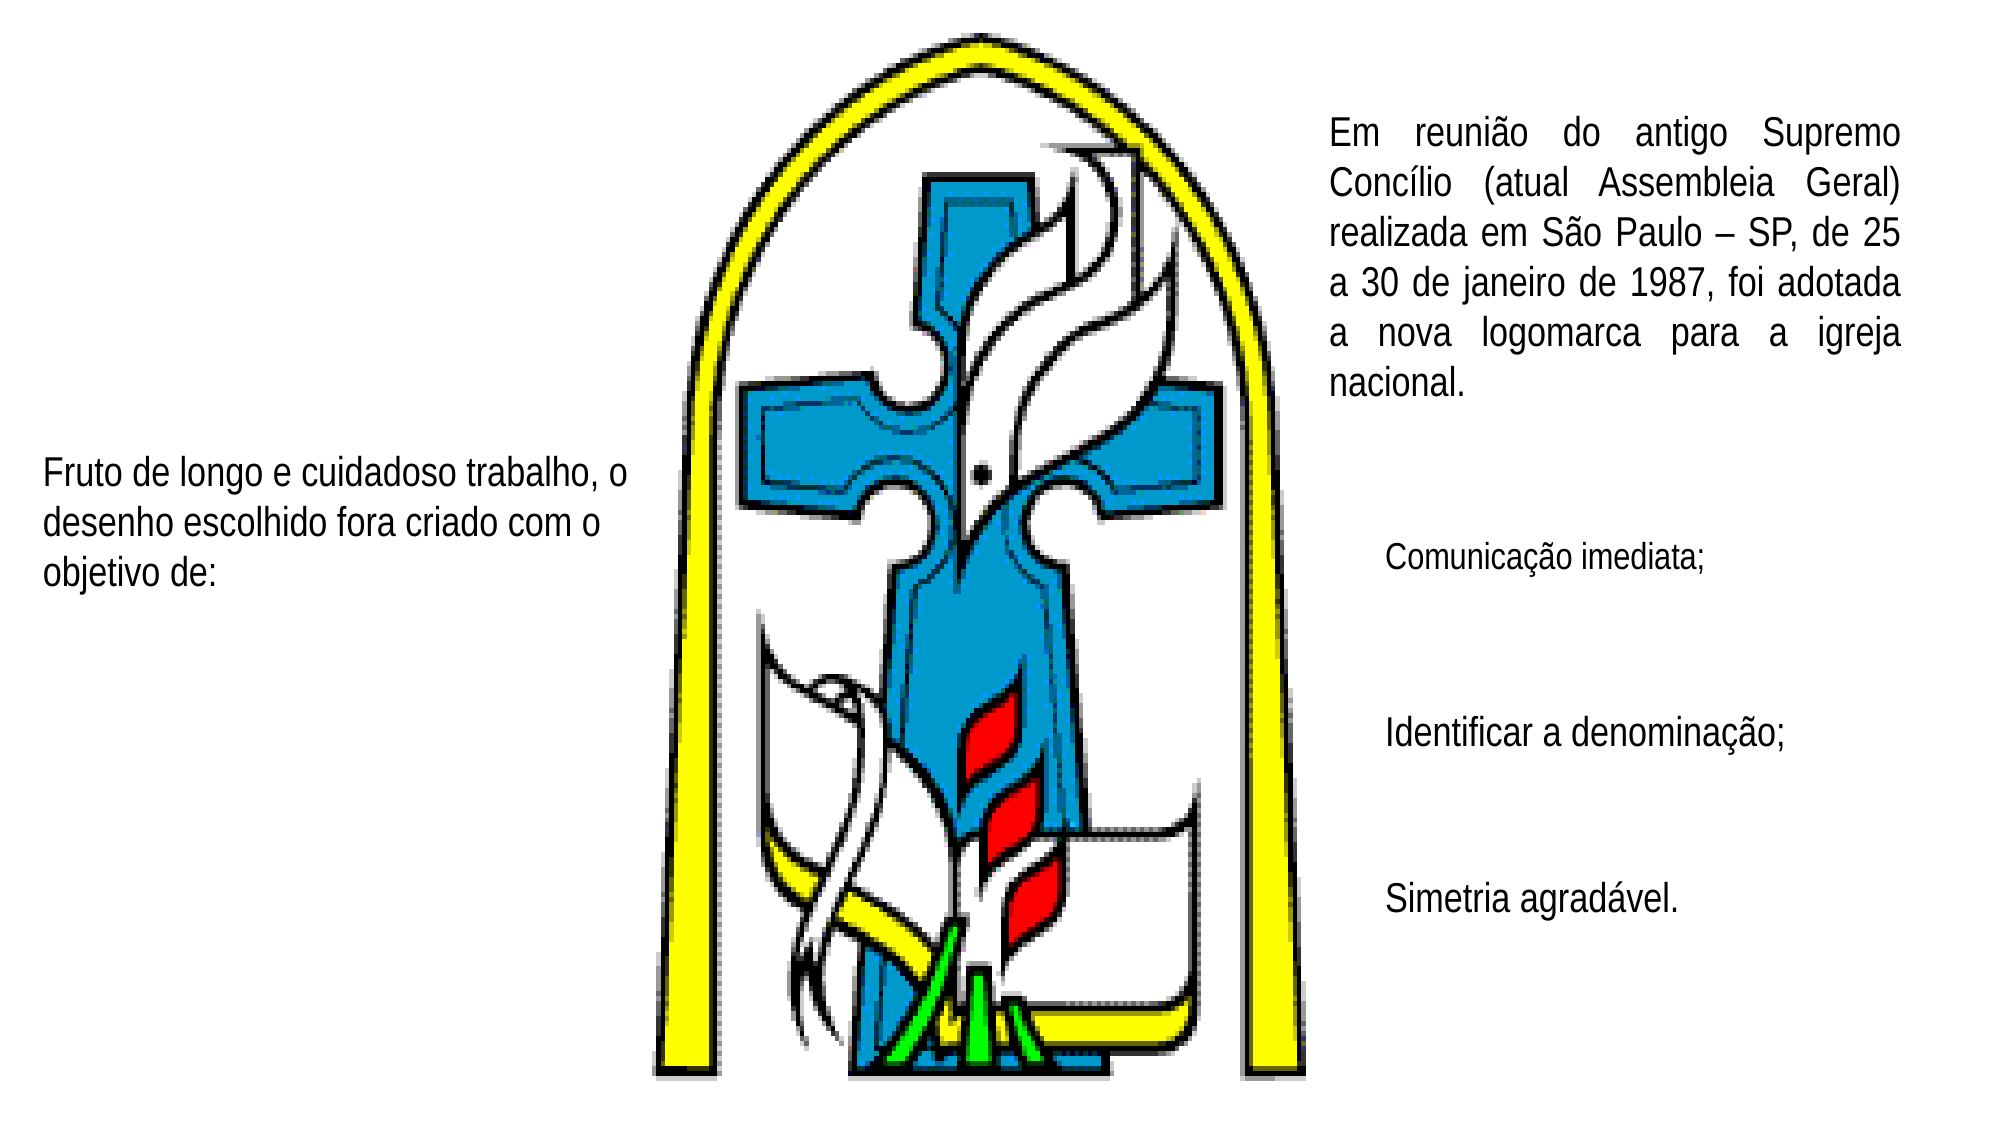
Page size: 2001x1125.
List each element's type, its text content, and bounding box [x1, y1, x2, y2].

text_box Simetria agradável. [1370, 863, 1707, 929]
text_box Fruto de longo e cuidadoso trabalho, o desenho escolhido fora criado com o objetivo de: [28, 437, 648, 602]
picture [648, 0, 2000, 1086]
